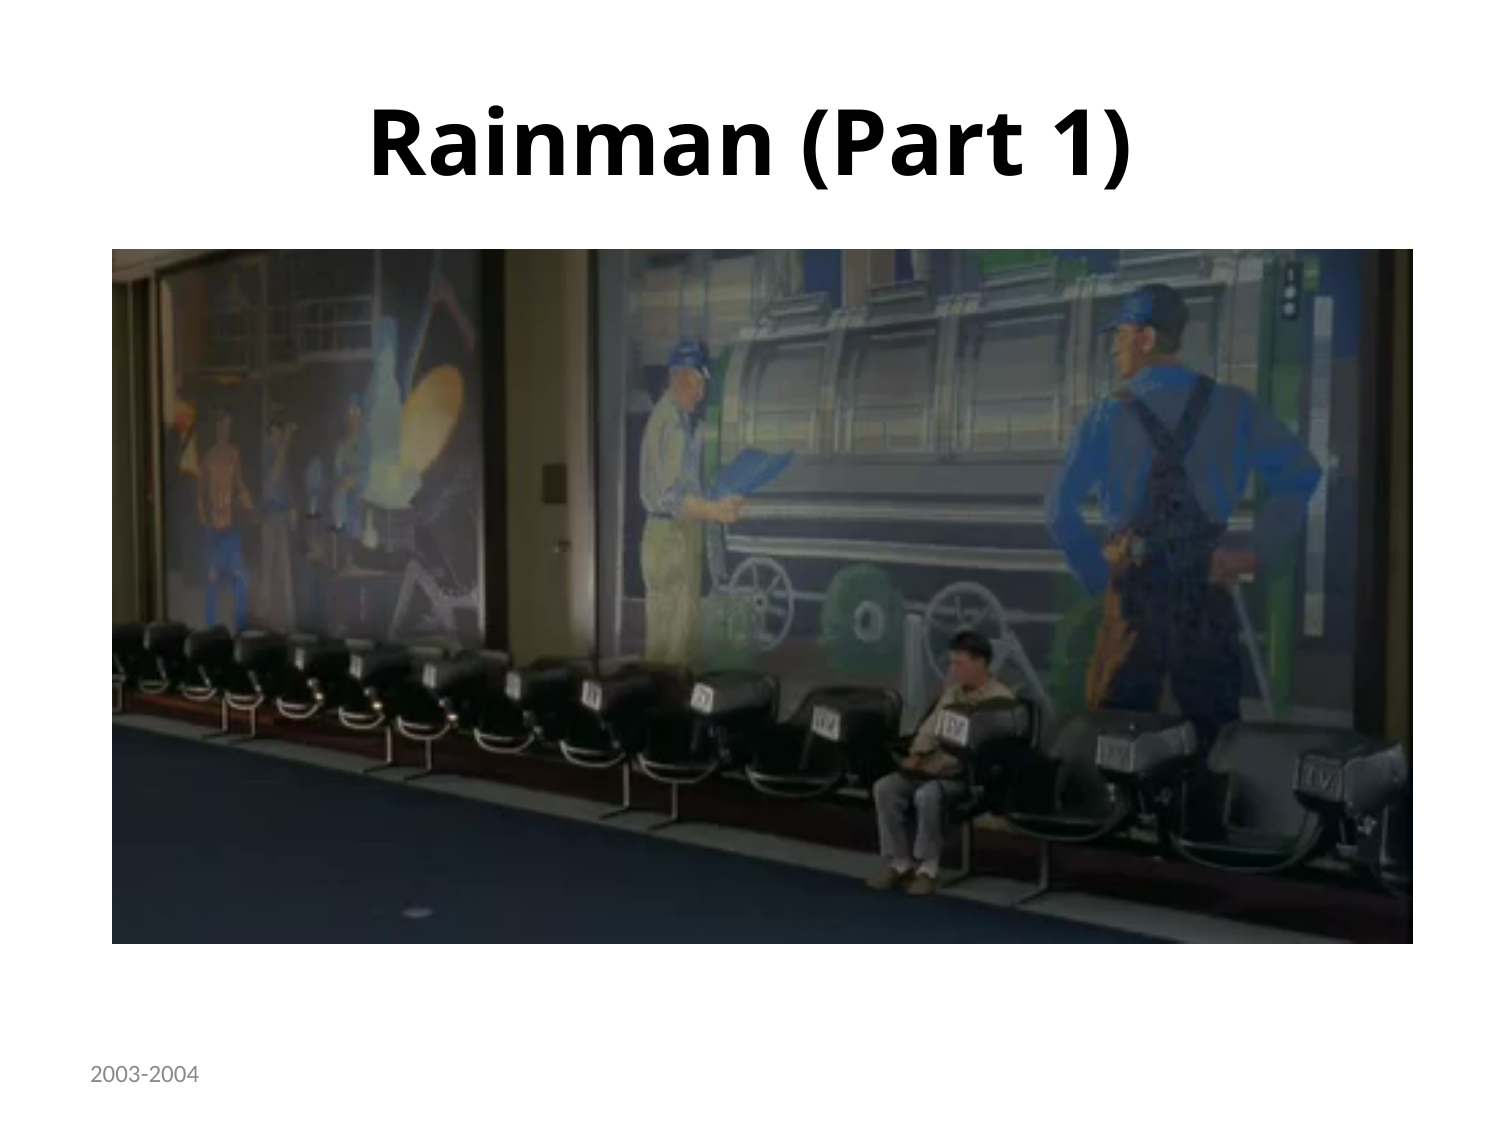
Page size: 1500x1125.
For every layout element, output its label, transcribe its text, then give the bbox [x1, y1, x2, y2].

slide_number 2003-2004 [75, 1042, 425, 1103]
title Rainman (Part 1) [75, 45, 1425, 233]
picture [112, 249, 1413, 944]
